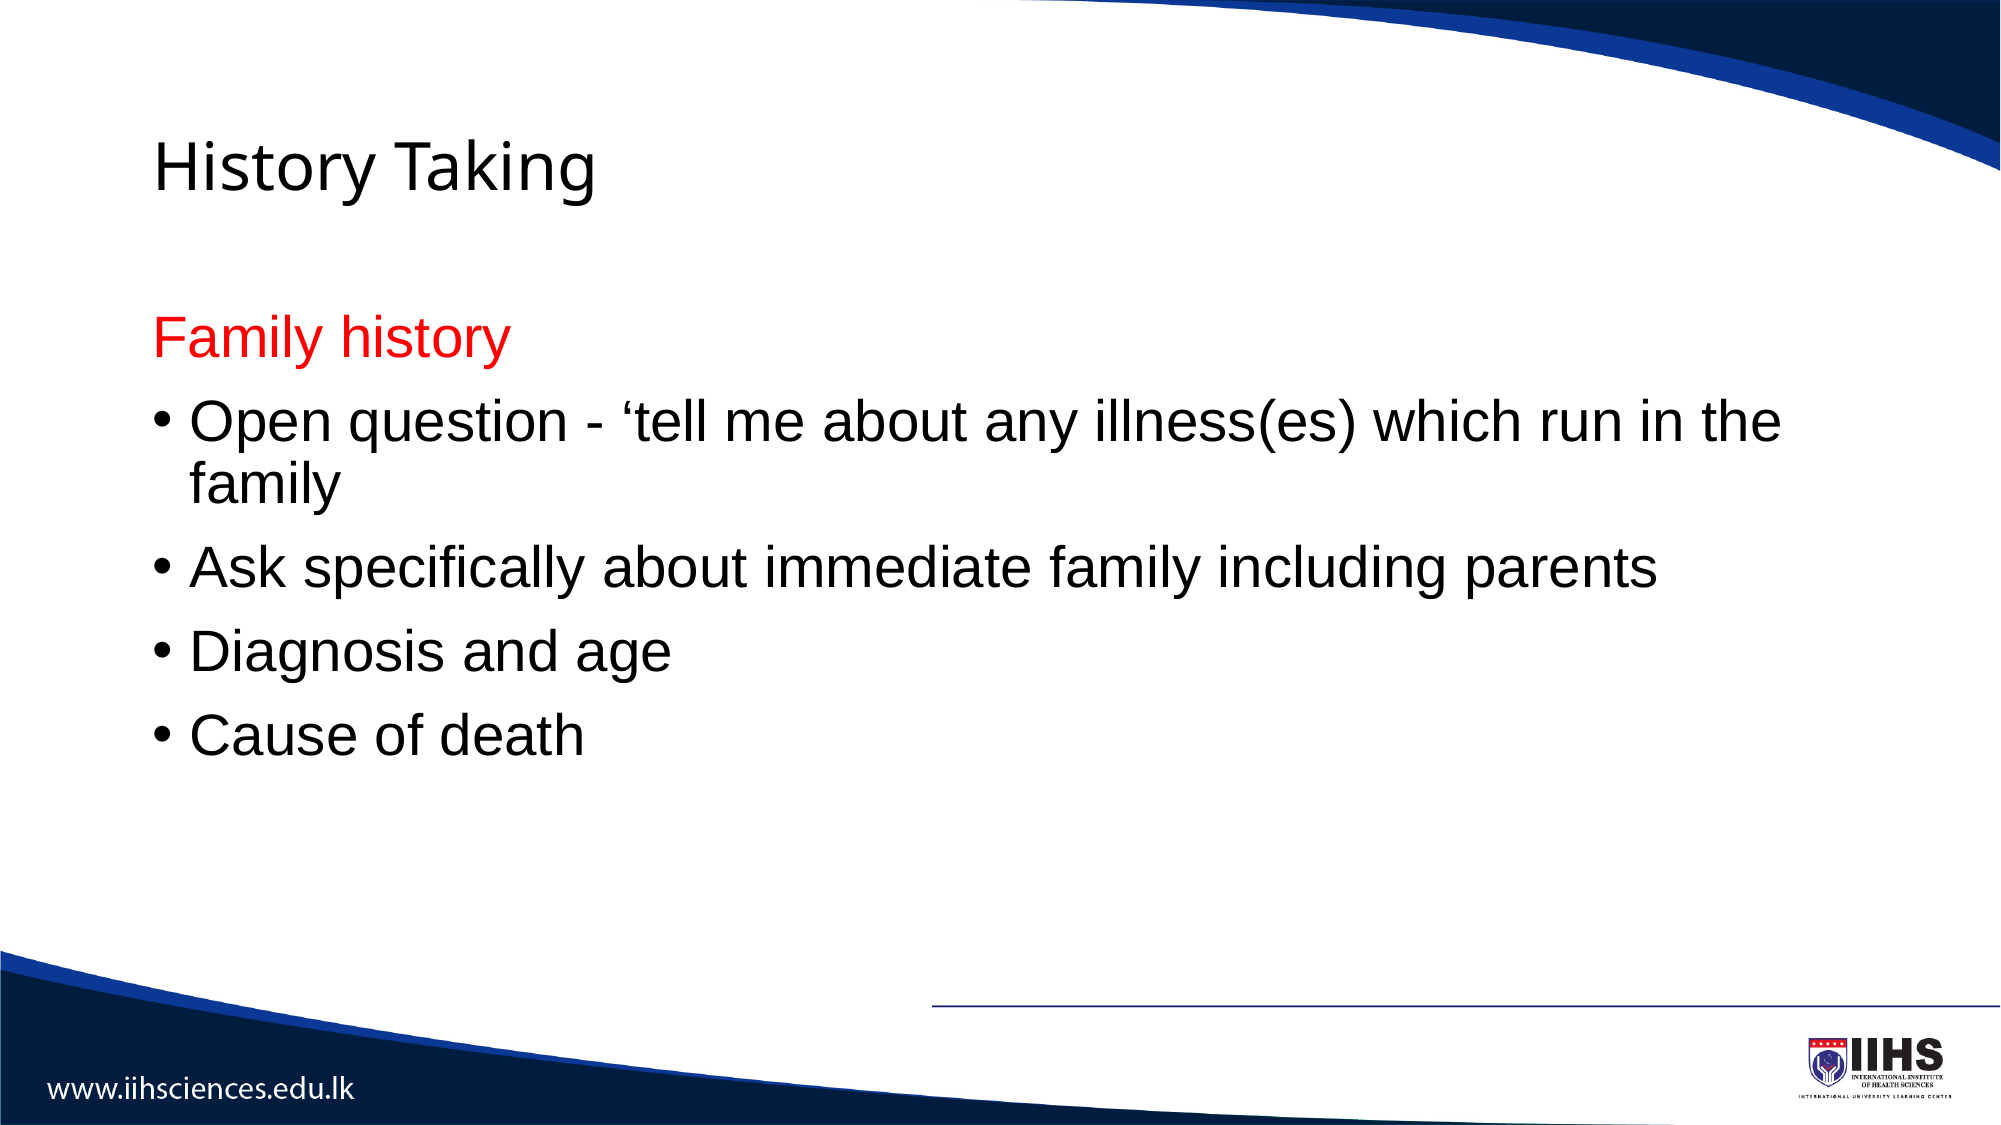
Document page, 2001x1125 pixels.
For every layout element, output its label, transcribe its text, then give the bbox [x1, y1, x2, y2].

list Family history Open question - ‘tell me about any illness(es) which run in the family Ask specifically about immediate family including parents Diagnosis and age Cause of death [137, 299, 1863, 1014]
title History Taking [137, 59, 1863, 278]
picture [0, 0, 2001, 1125]
